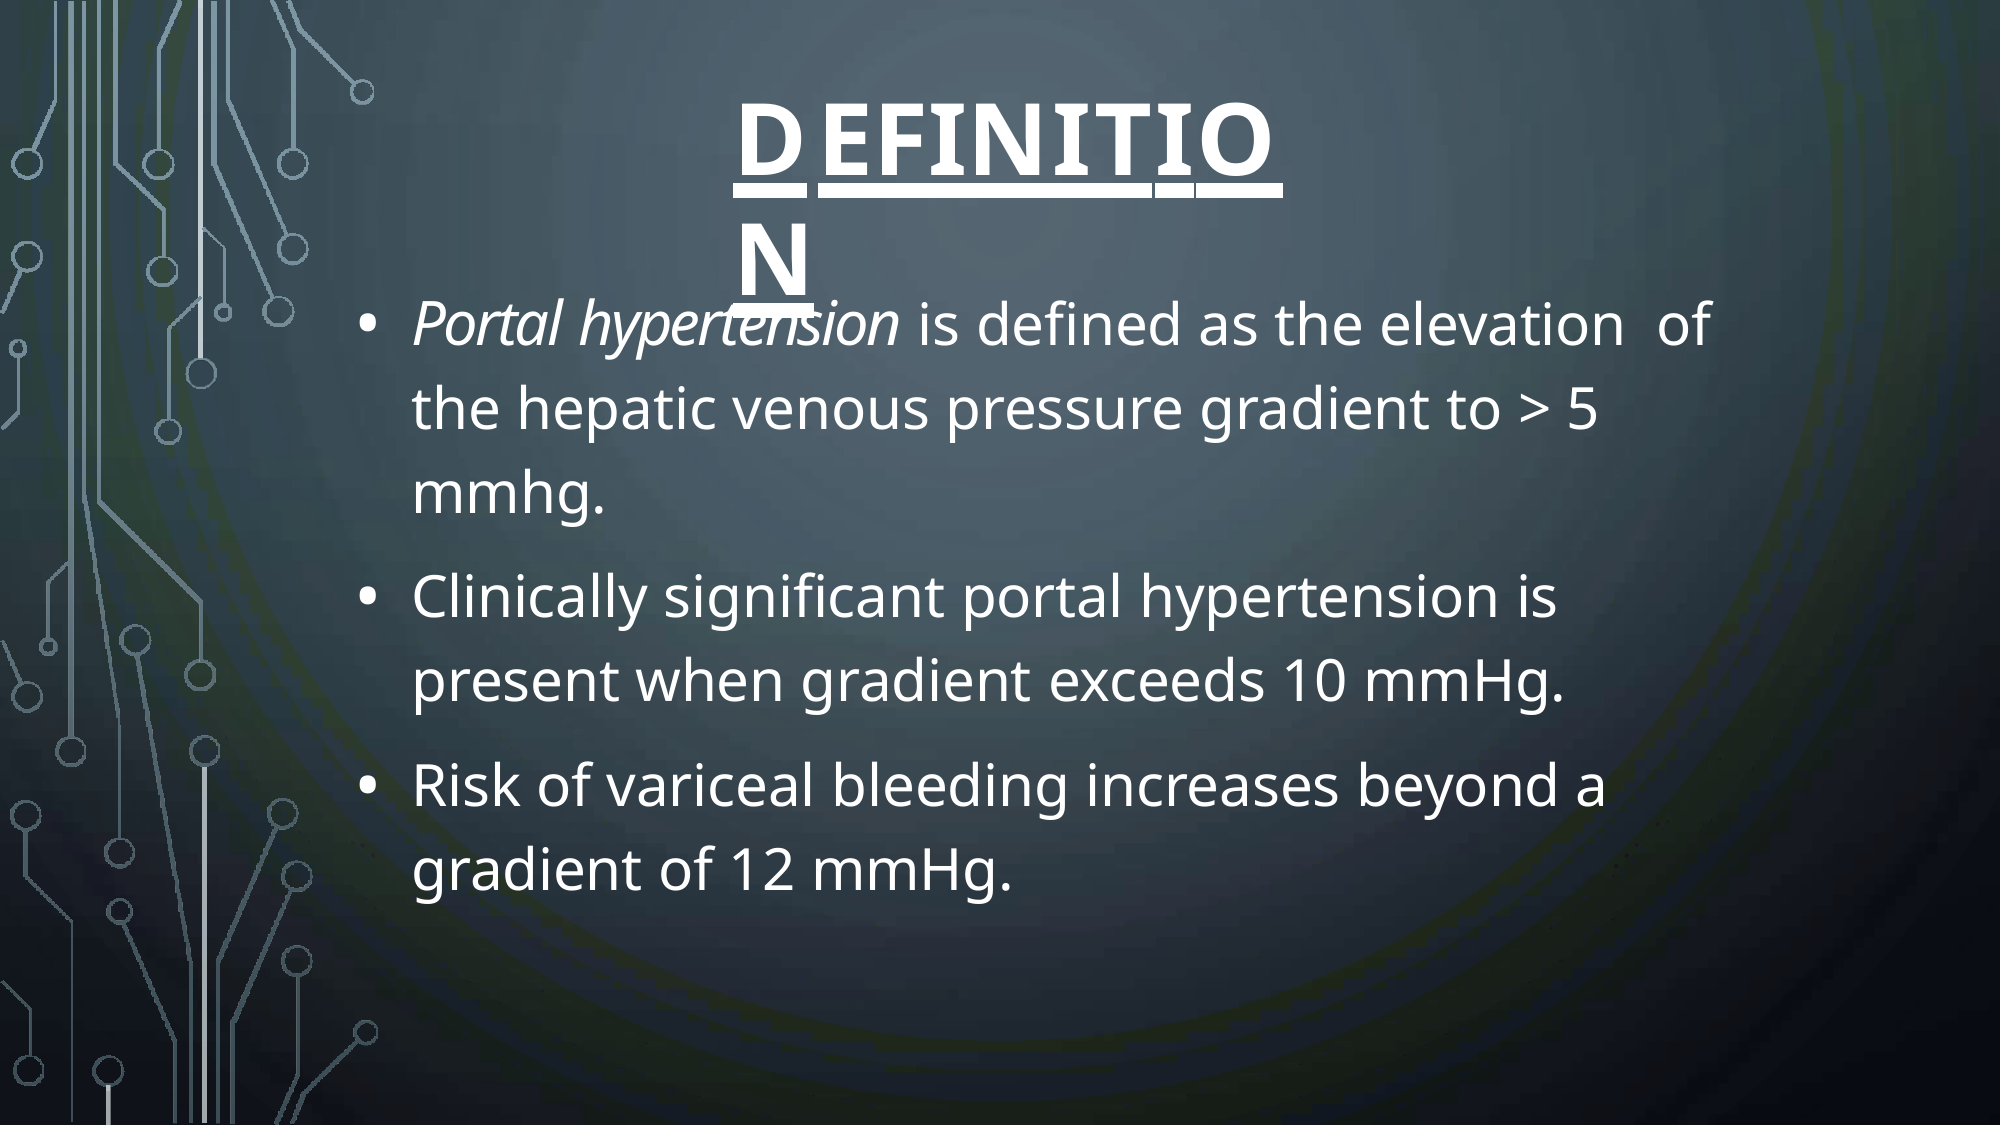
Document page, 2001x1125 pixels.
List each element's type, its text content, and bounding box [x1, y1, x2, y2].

title DEFINITION [731, 73, 1294, 268]
text_box Portal hypertension is defined as the elevation of the hepatic venous pressure gradient to > 5 mmhg. Clinically significant portal hypertension is present when gradient exceeds 10 mmHg. Risk of variceal bleeding increases beyond a gradient of 12 mmHg. [353, 268, 1742, 903]
picture [0, 0, 2000, 1125]
